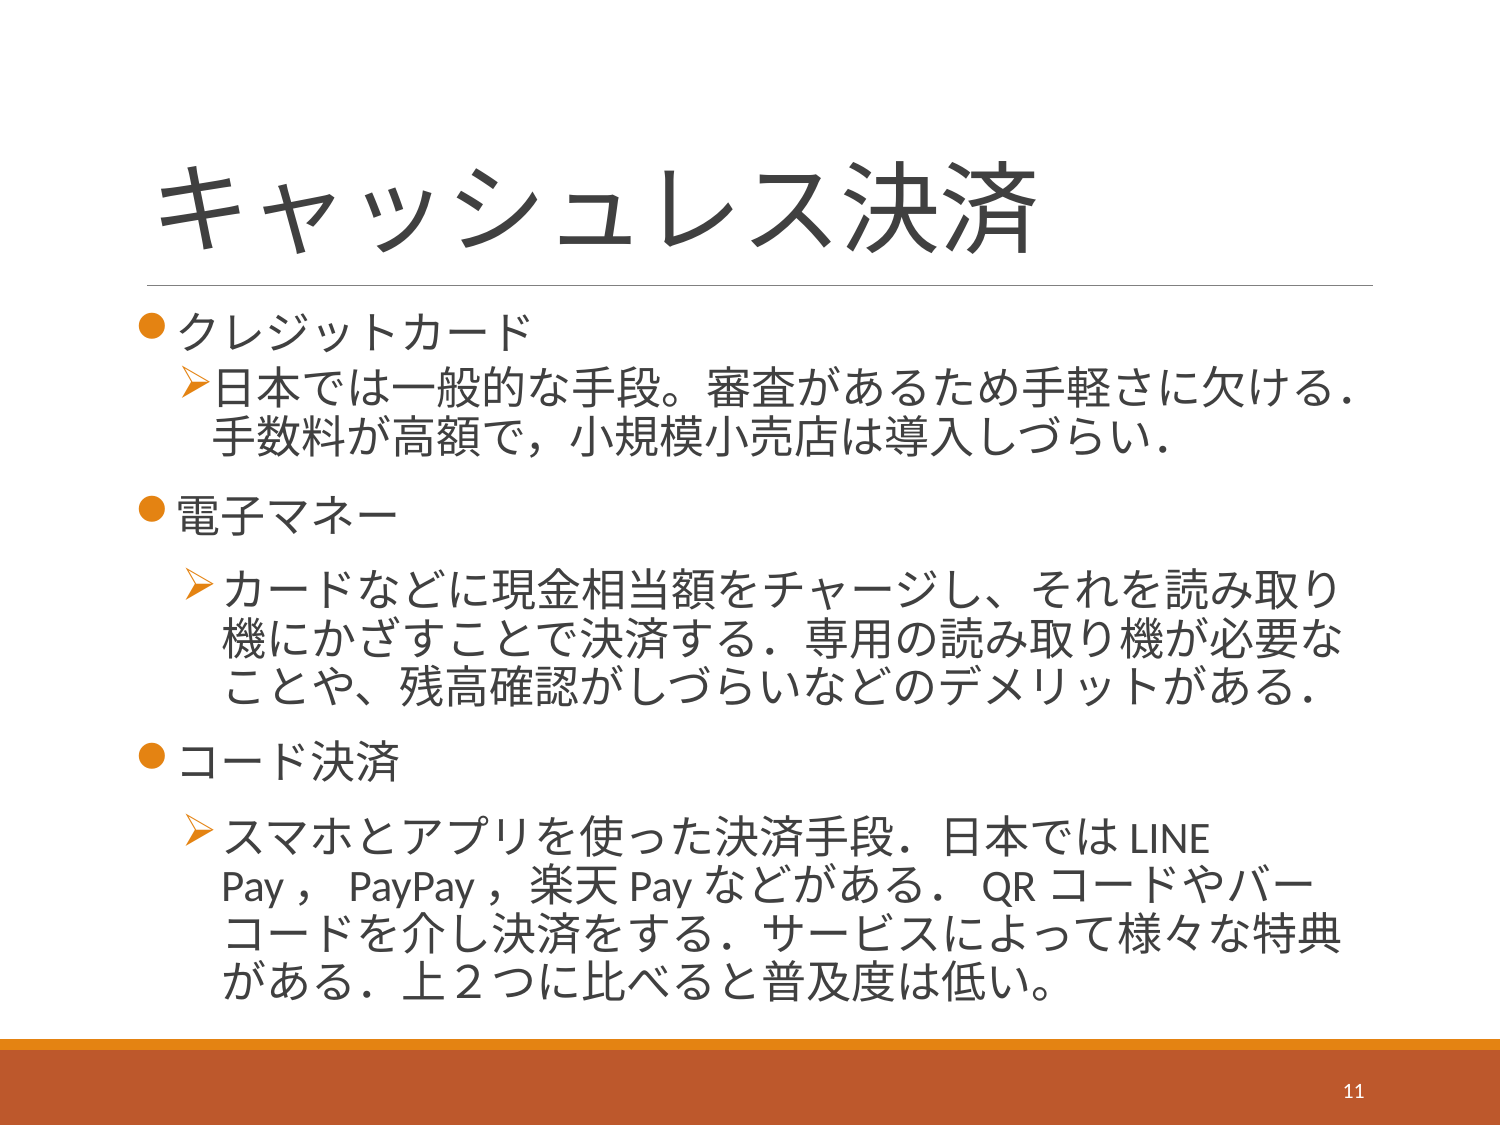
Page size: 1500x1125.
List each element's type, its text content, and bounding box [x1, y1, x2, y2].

title キャッシュレス決済 [135, 47, 1373, 274]
list クレジットカード 日本では一般的な手段。審査があるため手軽さに欠ける．手数料が高額で，小規模小売店は導入しづらい． 電子マネー カードなどに現金相当額をチャージし、それを読み取り機にかざすことで決済する．専用の読み取り機が必要なことや、残高確認がしづらいなどのデメリットがある． コード決済 スマホとアプリを使った決済手段．日本ではLINE Pay，PayPay，楽天Payなどがある．QRコードやバーコードを介し決済をする．サービスによって様々な特典がある．上２つに比べると普及度は低い。 [135, 302, 1373, 1031]
slide_number 11 [1218, 1059, 1380, 1120]
